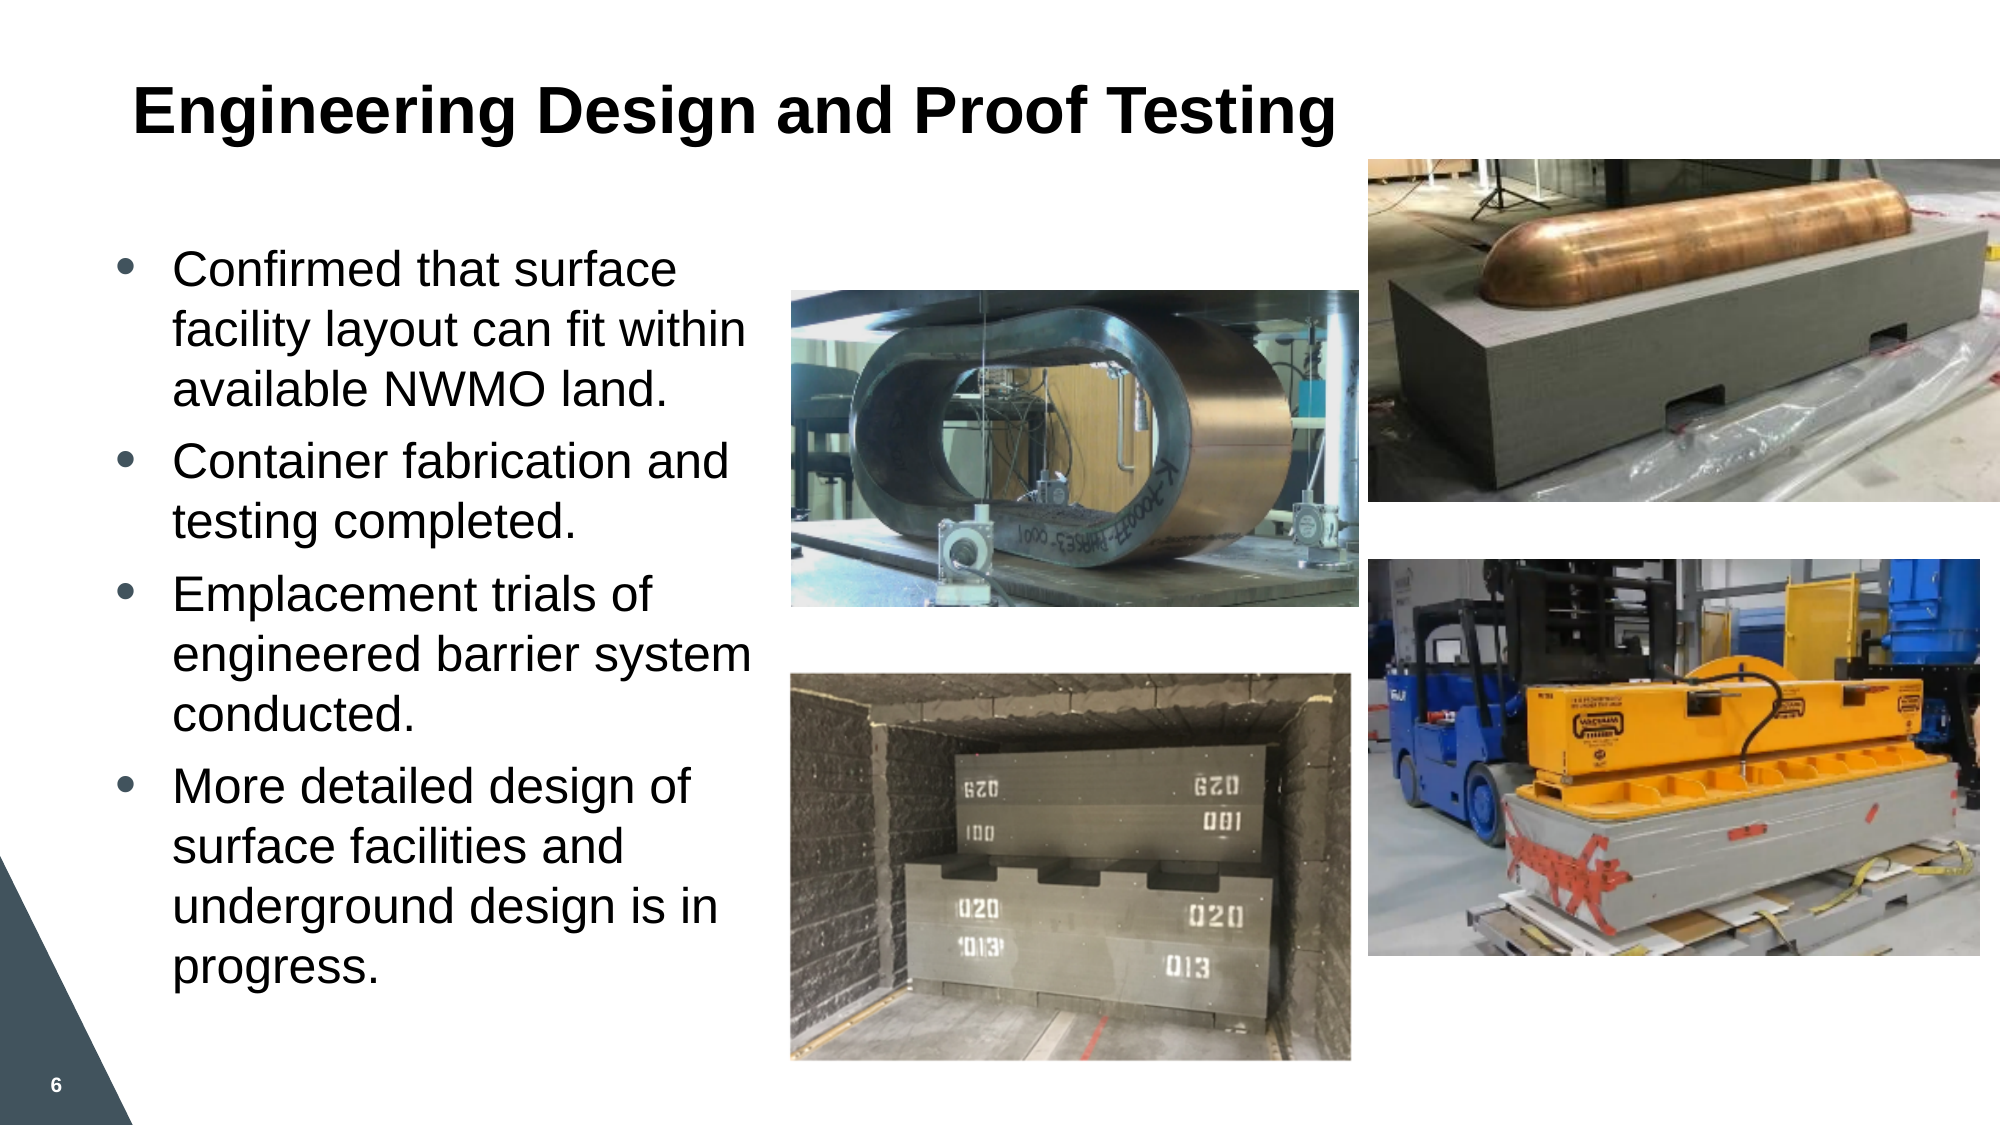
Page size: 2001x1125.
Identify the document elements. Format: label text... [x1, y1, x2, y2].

text_box Engineering Design and Proof Testing [118, 58, 1858, 197]
text_box Confirmed that surface facility layout can fit within available NWMO land. Container fabrication and testing completed. Emplacement trials of engineered barrier system conducted. More detailed design of surface facilities and underground design is in progress. [100, 228, 786, 1055]
picture [786, 662, 1355, 1079]
picture [1367, 158, 2000, 503]
slide_number 6 [11, 1054, 101, 1115]
picture [1367, 558, 1980, 956]
picture [791, 290, 1360, 607]
